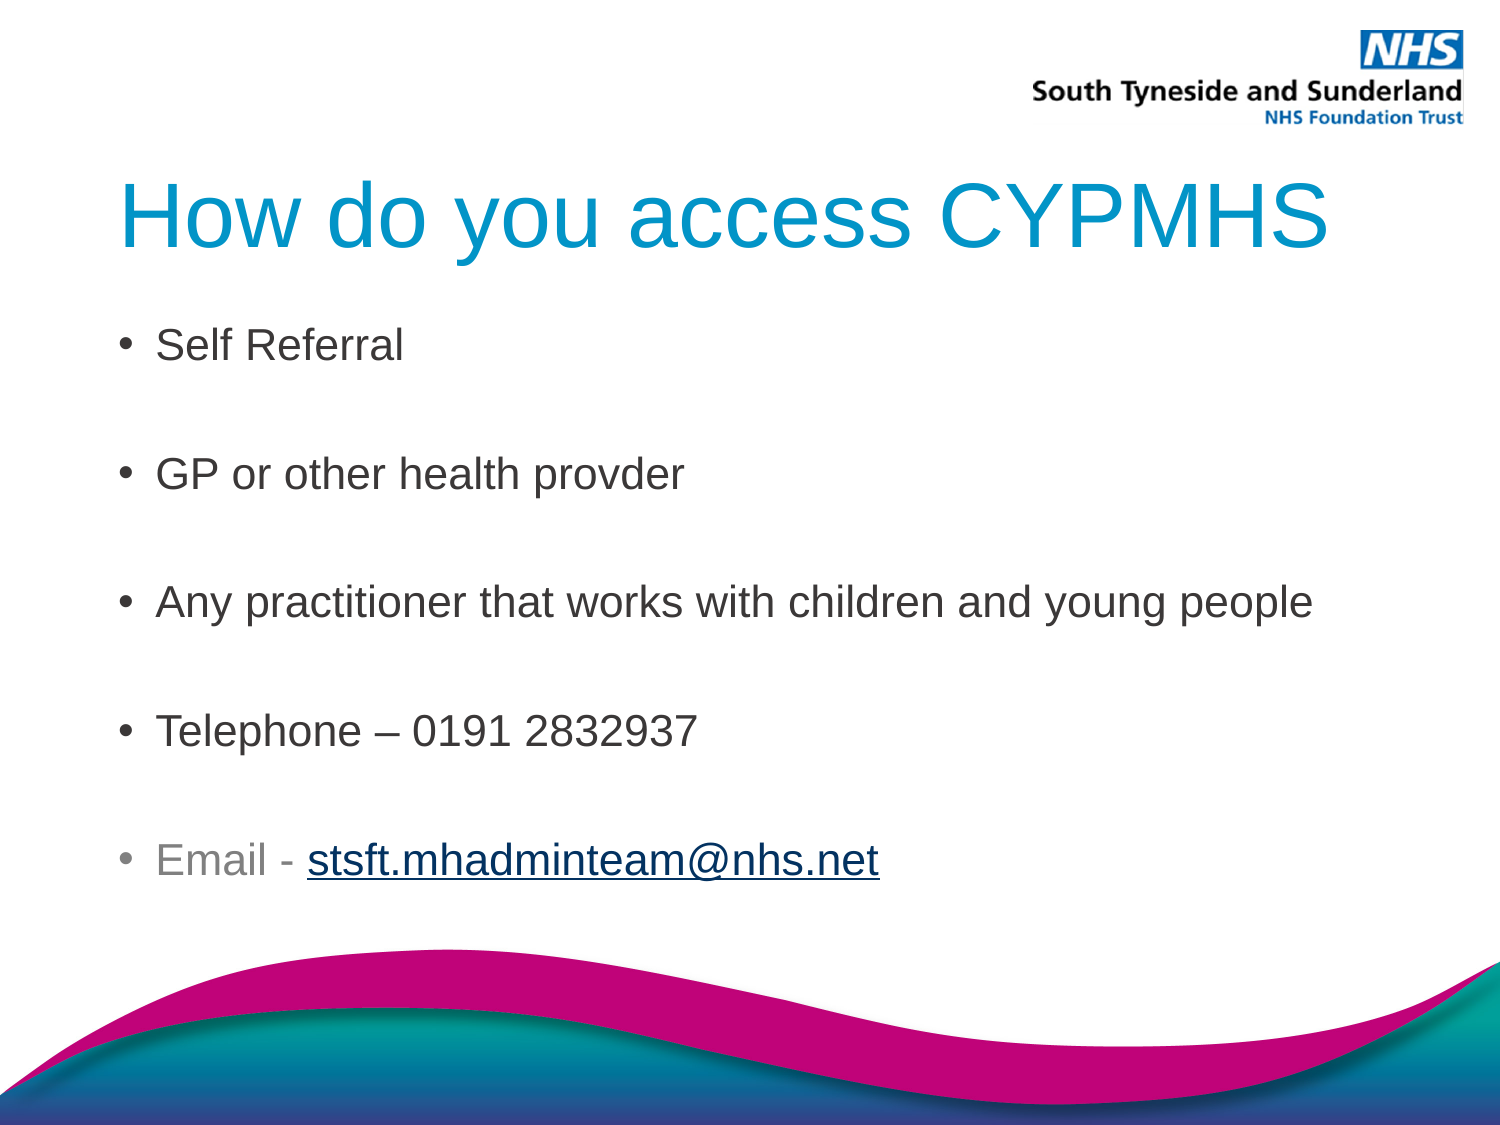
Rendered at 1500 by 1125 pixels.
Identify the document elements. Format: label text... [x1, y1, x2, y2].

title How do you access CYPMHS [103, 59, 1397, 278]
list Self Referral GP or other health provder Any practitioner that works with children and young people Telephone – 0191 2832937 Email - stsft.mhadminteam@nhs.net [103, 314, 1397, 903]
picture [0, 0, 1500, 1125]
